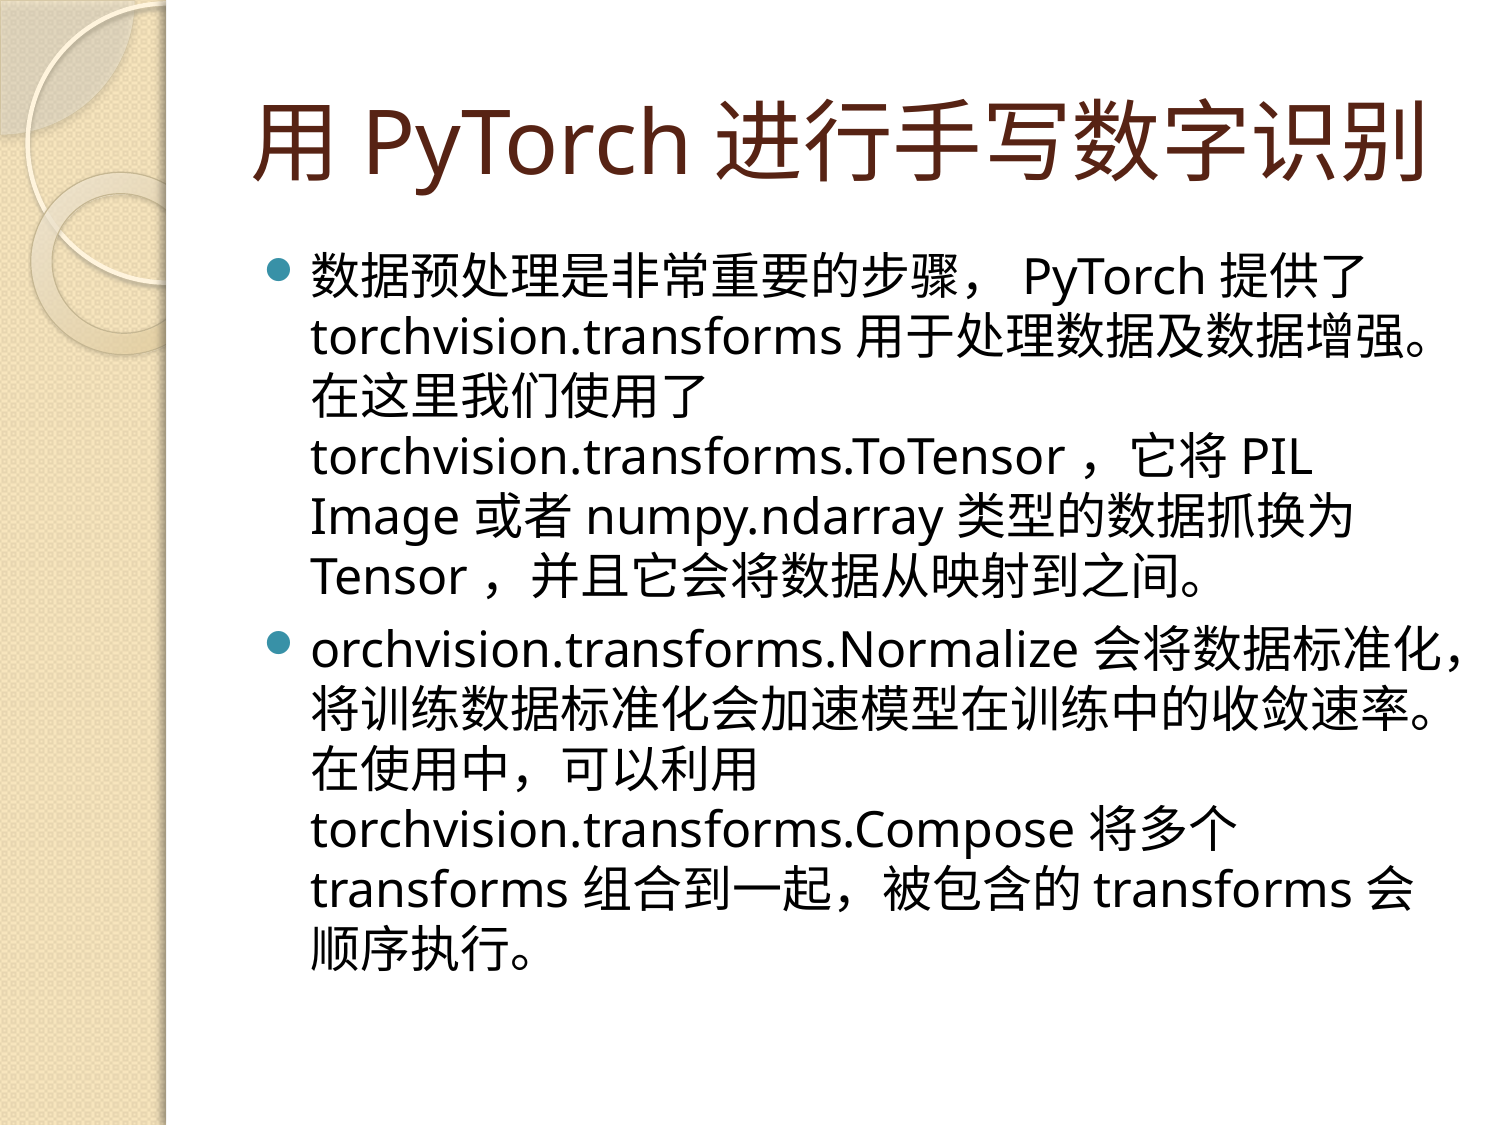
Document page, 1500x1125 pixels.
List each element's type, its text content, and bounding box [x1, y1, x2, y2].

title 用PyTorch进行手写数字识别 [235, 45, 1466, 233]
